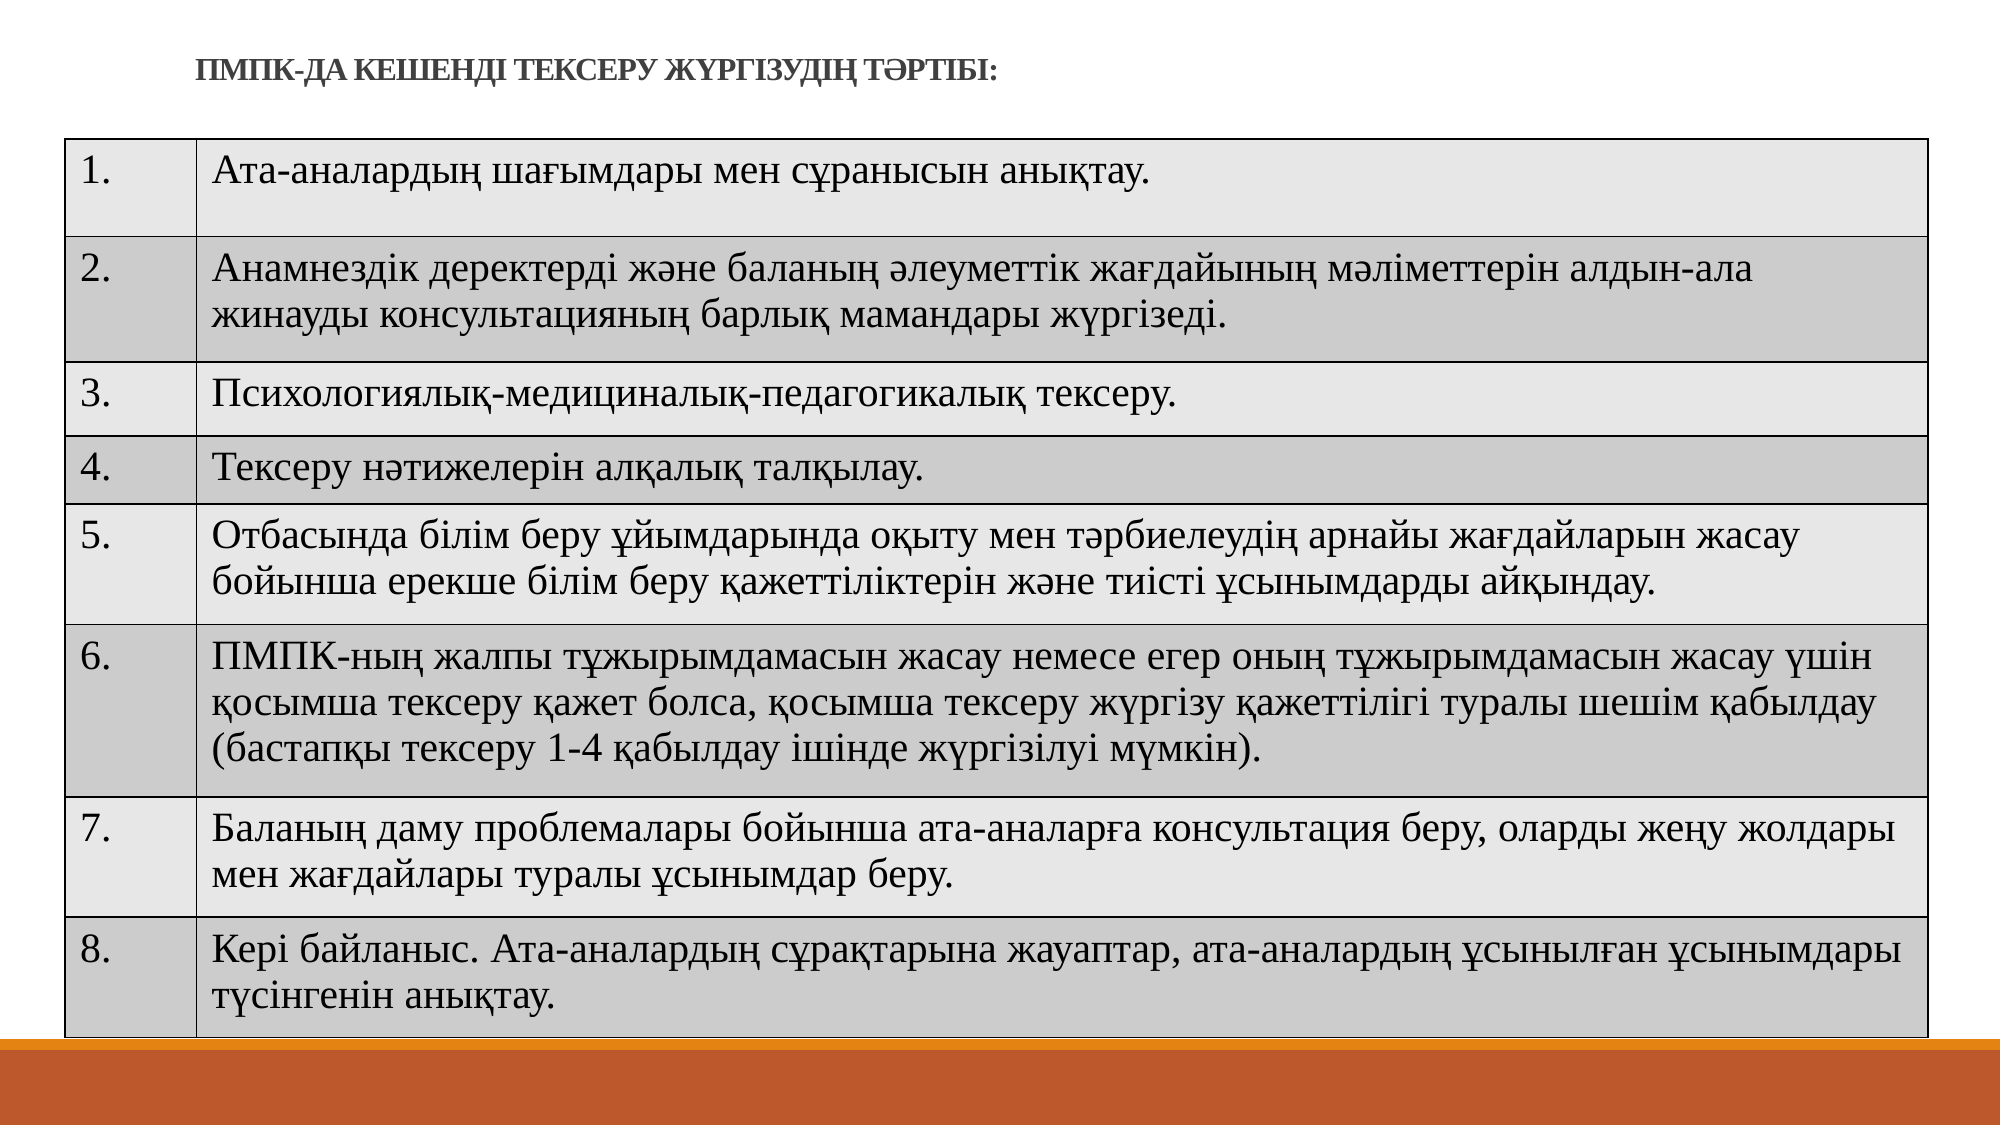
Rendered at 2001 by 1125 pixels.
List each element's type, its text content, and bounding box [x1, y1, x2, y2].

table_cell Отбасында білім беру ұйымдарында оқыту мен тәрбиелеудің арнайы жағдайларын жасау бойынша ерекше білім беру қажеттіліктерін және тиісті ұсынымдарды айқындау. [197, 505, 1927, 624]
table_cell 6. [66, 625, 196, 796]
table_cell 8. [66, 918, 196, 1037]
table_header Ата-аналардың шағымдары мен сұранысын анықтау. [197, 140, 1927, 236]
table_cell 5. [66, 505, 196, 624]
table_cell 7. [66, 798, 196, 916]
table_cell Баланың даму проблемалары бойынша ата-аналарға консультация беру, оларды жеңу жолдары мен жағдайлары туралы ұсынымдар беру. [197, 798, 1927, 916]
table_header 1. [66, 140, 196, 236]
table_cell ПМПК-ның жалпы тұжырымдамасын жасау немесе егер оның тұжырымдамасын жасау үшін қосымша тексеру қажет болса, қосымша тексеру жүргізу қажеттілігі туралы шешім қабылдау (бастапқы тексеру 1-4 қабылдау ішінде жүргізілуі мүмкін). [197, 625, 1927, 796]
table_cell Анамнездік деректерді және баланың әлеуметтік жағдайының мәліметтерін алдын-ала жинауды консультацияның барлық мамандары жүргізеді. [197, 237, 1927, 361]
table_cell Кері байланыс. Ата-аналардың сұрақтарына жауаптар, ата-аналардың ұсынылған ұсынымдары түсінгенін анықтау. [197, 918, 1927, 1037]
title ПМПК-ДА КЕШЕНДІ ТЕКСЕРУ ЖҮРГІЗУДІҢ ТӘРТІБІ: [180, 47, 1830, 138]
table_cell 3. [66, 363, 196, 435]
table_cell 4. [66, 437, 196, 503]
table_cell Тексеру нәтижелерін алқалық талқылау. [197, 437, 1927, 503]
table_cell Психологиялық-медициналық-педагогикалық тексеру. [197, 363, 1927, 435]
table_cell 2. [66, 237, 196, 361]
